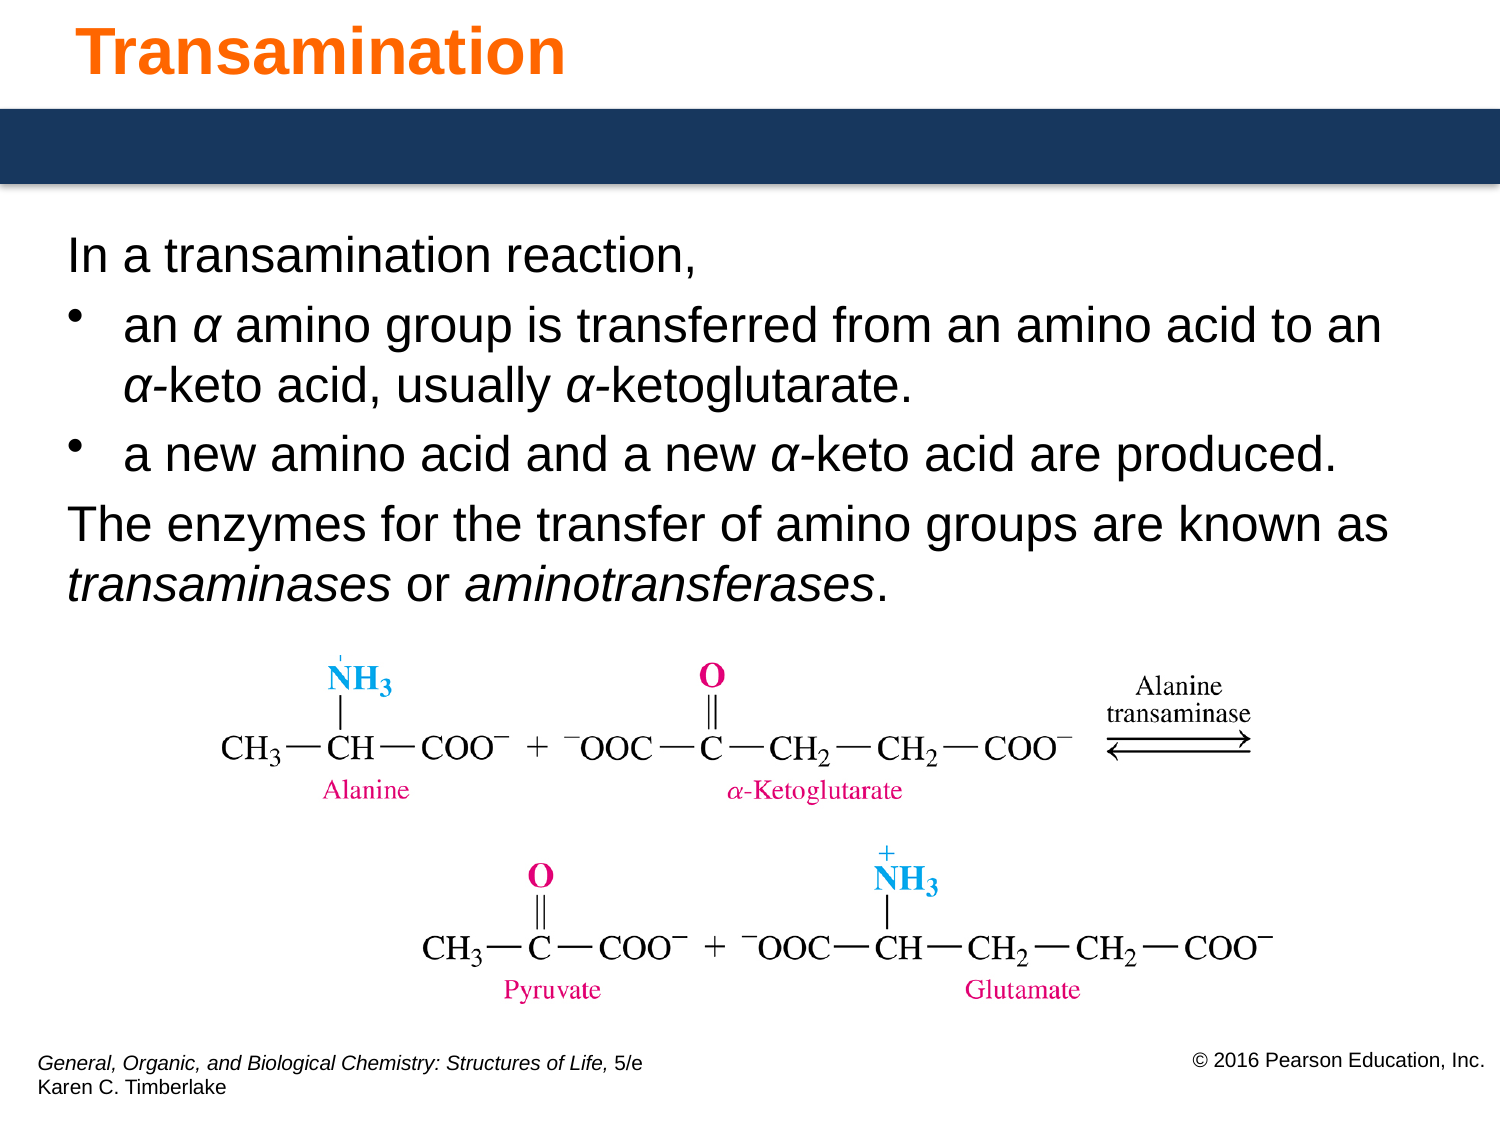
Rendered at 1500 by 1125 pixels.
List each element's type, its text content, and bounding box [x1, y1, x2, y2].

list In a transamination reaction, an α amino group is transferred from an amino acid to an α-keto acid, usually α-ketoglutarate. a new amino acid and a new α-keto acid are produced. The enzymes for the transfer of amino groups are known as transaminases or aminotransferases. [51, 214, 1449, 630]
picture [212, 655, 1281, 1009]
title Transamination [0, 0, 1500, 203]
